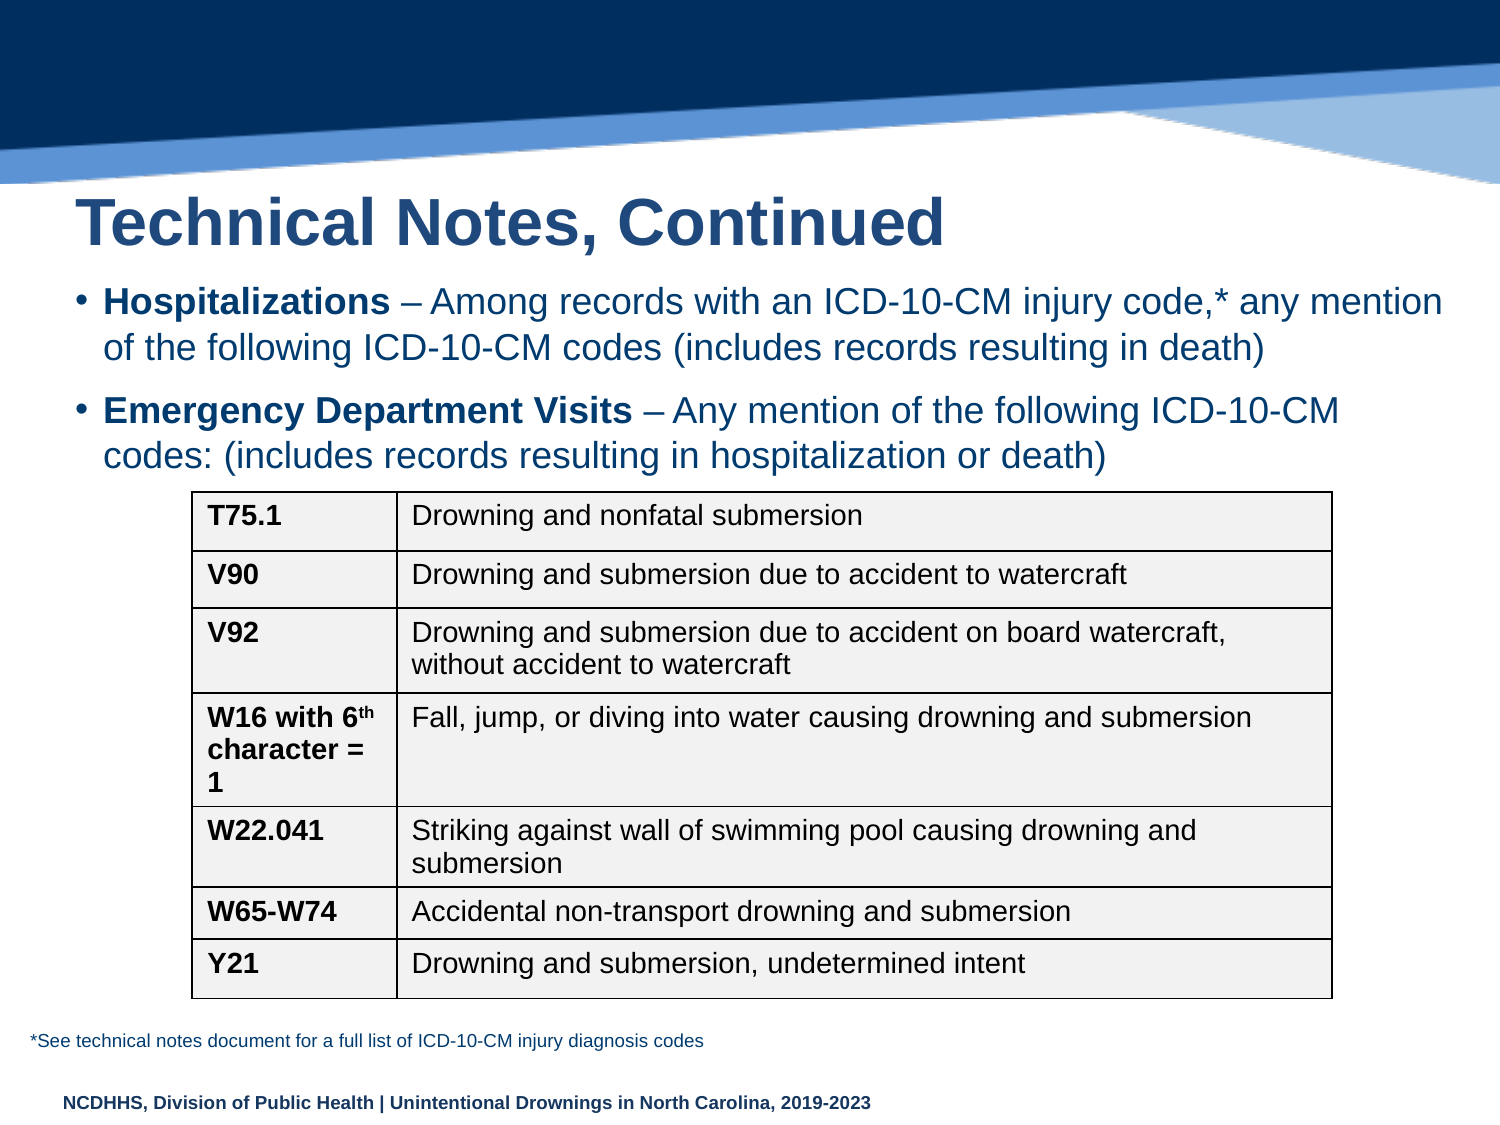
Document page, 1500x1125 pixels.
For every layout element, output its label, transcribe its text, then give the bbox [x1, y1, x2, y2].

table_cell Drowning and submersion, undetermined intent [398, 940, 1331, 998]
table_header Drowning and nonfatal submersion [398, 493, 1331, 550]
list *See technical notes document for a full list of ICD-10-CM injury diagnosis codes [15, 1005, 1340, 1060]
table_cell W22.041 [193, 807, 396, 886]
table_cell Drowning and submersion due to accident to watercraft [398, 552, 1331, 607]
list Hospitalizations – Among records with an ICD-10-CM injury code,* any mention of the following ICD-10-CM codes (includes records resulting in death) Emergency Department Visits – Any mention of the following ICD-10-CM codes: (includes records resulting in hospitalization or death) [60, 270, 1465, 950]
title Technical Notes, Continued [60, 179, 1465, 270]
table_cell Y21 [193, 940, 396, 998]
table_header T75.1 [193, 493, 396, 550]
table_cell V90 [193, 552, 396, 607]
table_cell Drowning and submersion due to accident on board watercraft, without accident to watercraft [398, 609, 1331, 692]
table_cell V92 [193, 609, 396, 692]
table_cell W65-W74 [193, 888, 396, 938]
table_cell Fall, jump, or diving into water causing drowning and submersion [398, 694, 1331, 806]
table_cell Striking against wall of swimming pool causing drowning and submersion [398, 807, 1331, 886]
table_cell Accidental non-transport drowning and submersion [398, 888, 1331, 938]
table_cell W16 with 6th character = 1 [193, 694, 396, 806]
